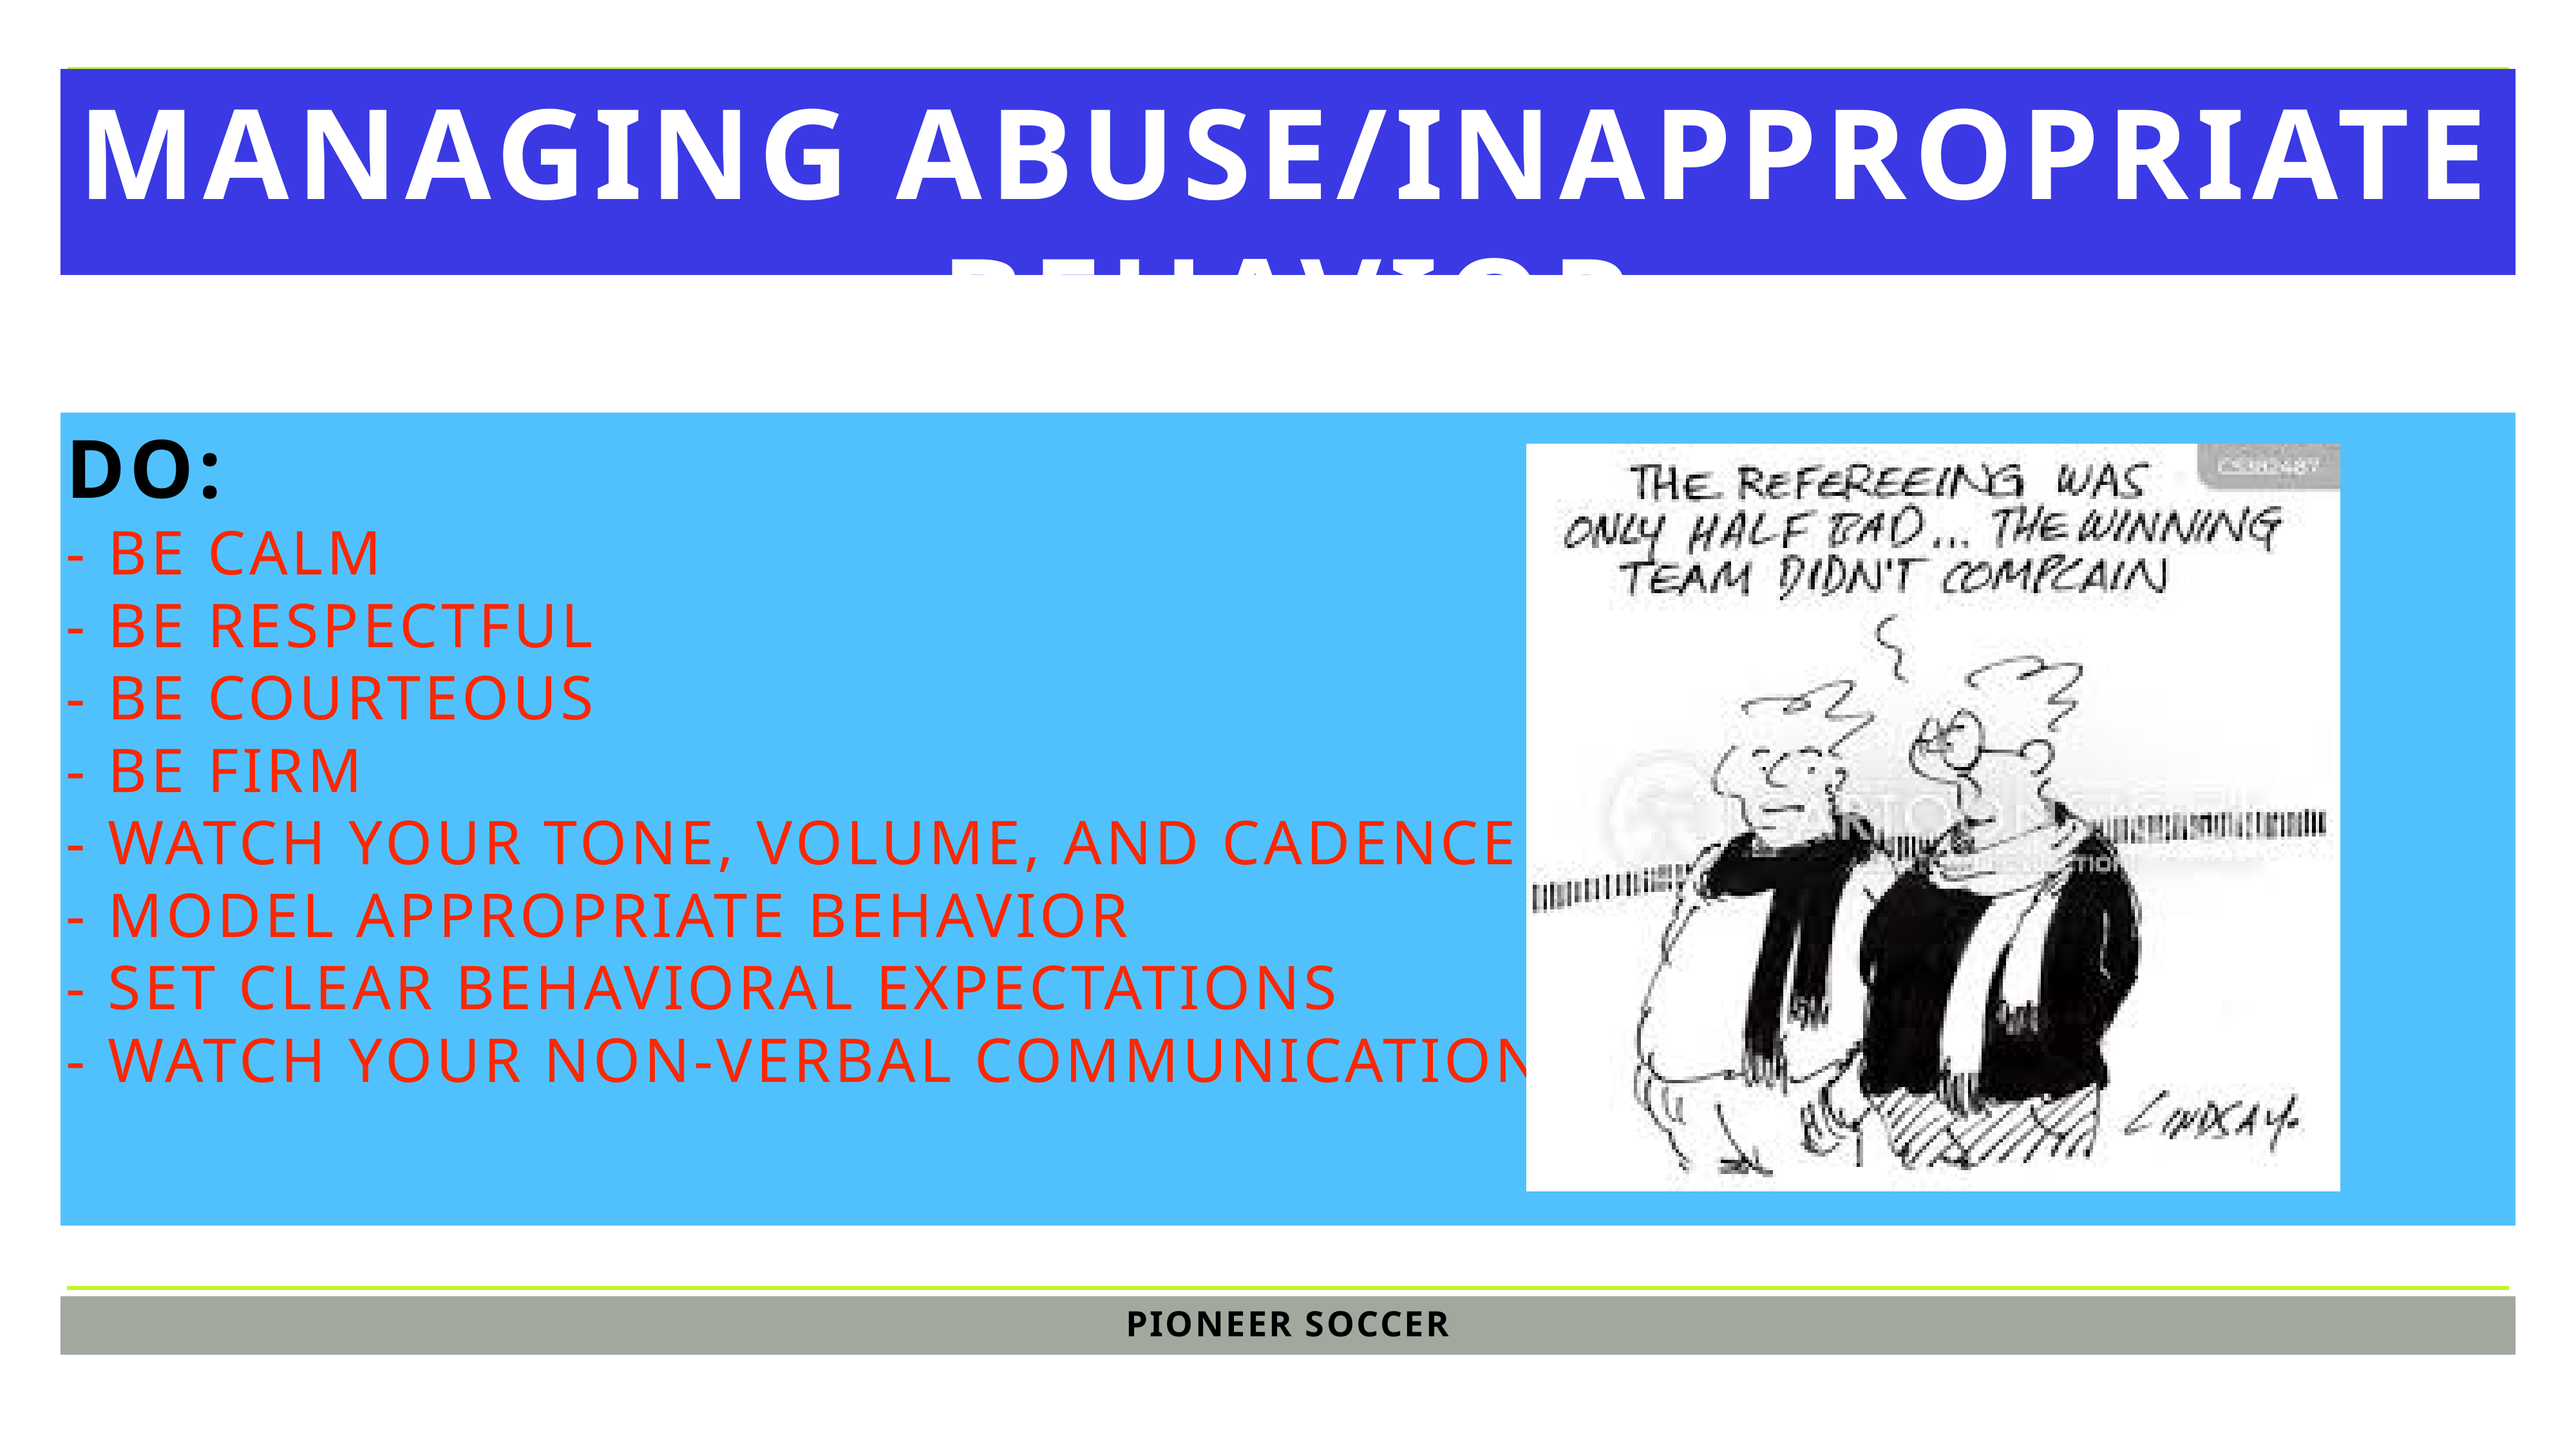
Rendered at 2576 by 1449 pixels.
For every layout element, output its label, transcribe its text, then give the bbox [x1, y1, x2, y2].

list pioneer soccer [60, 1296, 2516, 1356]
picture [1526, 444, 2340, 1191]
list Do: - Be calm - be respectful - be courteous - Be firm - watch your tone, volume, and cadence - model appropriate behavior - set clear behavioral expectations - watch your non-verbal communication [60, 412, 2516, 1226]
title Managing abuse/inappropriate behavior [60, 68, 2516, 276]
